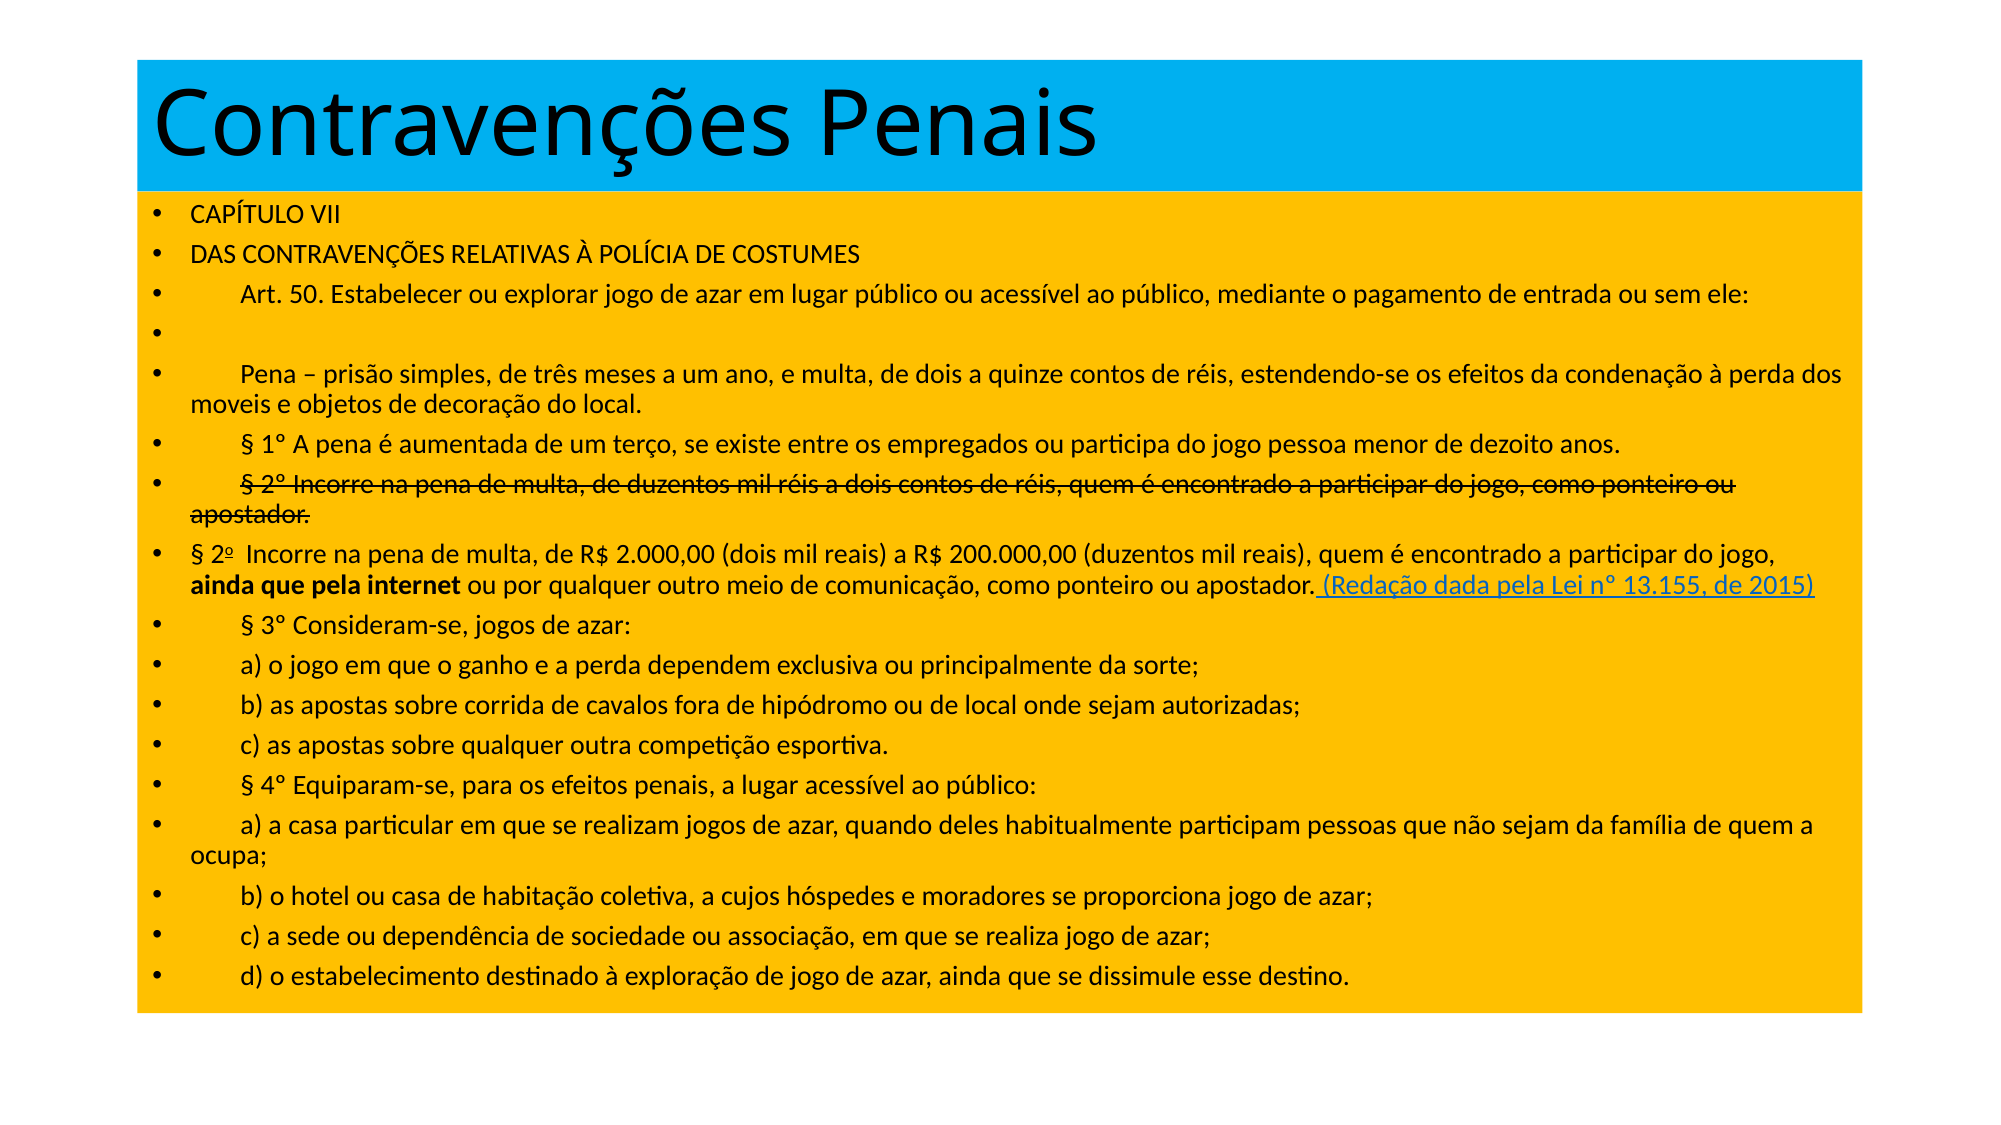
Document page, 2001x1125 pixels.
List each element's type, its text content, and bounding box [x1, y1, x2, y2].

list CAPÍTULO VII DAS CONTRAVENÇÕES RELATIVAS À POLÍCIA DE COSTUMES Art. 50. Estabelecer ou explorar jogo de azar em lugar público ou acessível ao público, mediante o pagamento de entrada ou sem ele: Pena – prisão simples, de três meses a um ano, e multa, de dois a quinze contos de réis, estendendo-se os efeitos da condenação à perda dos moveis e objetos de decoração do local. § 1º A pena é aumentada de um terço, se existe entre os empregados ou participa do jogo pessoa menor de dezoito anos. § 2º Incorre na pena de multa, de duzentos mil réis a dois contos de réis, quem é encontrado a participar do jogo, como ponteiro ou apostador. § 2o Incorre na pena de multa, de R$ 2.000,00 (dois mil reais) a R$ 200.000,00 (duzentos mil reais), quem é encontrado a participar do jogo, ainda que pela internet ou por qualquer outro meio de comunicação, como ponteiro ou apostador. (Redação dada pela Lei nº 13.155, de 2015) § 3º Consideram-se, jogos de azar: a) o jogo em que o ganho e a perda dependem exclusiva ou principalmente da sorte; b) as apostas sobre corrida de cavalos fora de hipódromo ou de local onde sejam autorizadas; c) as apostas sobre qualquer outra competição esportiva. § 4º Equiparam-se, para os efeitos penais, a lugar acessível ao público: a) a casa particular em que se realizam jogos de azar, quando deles habitualmente participam pessoas que não sejam da família de quem a ocupa; b) o hotel ou casa de habitação coletiva, a cujos hóspedes e moradores se proporciona jogo de azar; c) a sede ou dependência de sociedade ou associação, em que se realiza jogo de azar; d) o estabelecimento destinado à exploração de jogo de azar, ainda que se dissimule esse destino. [137, 191, 1863, 1014]
title Contravenções Penais [137, 59, 1863, 191]
